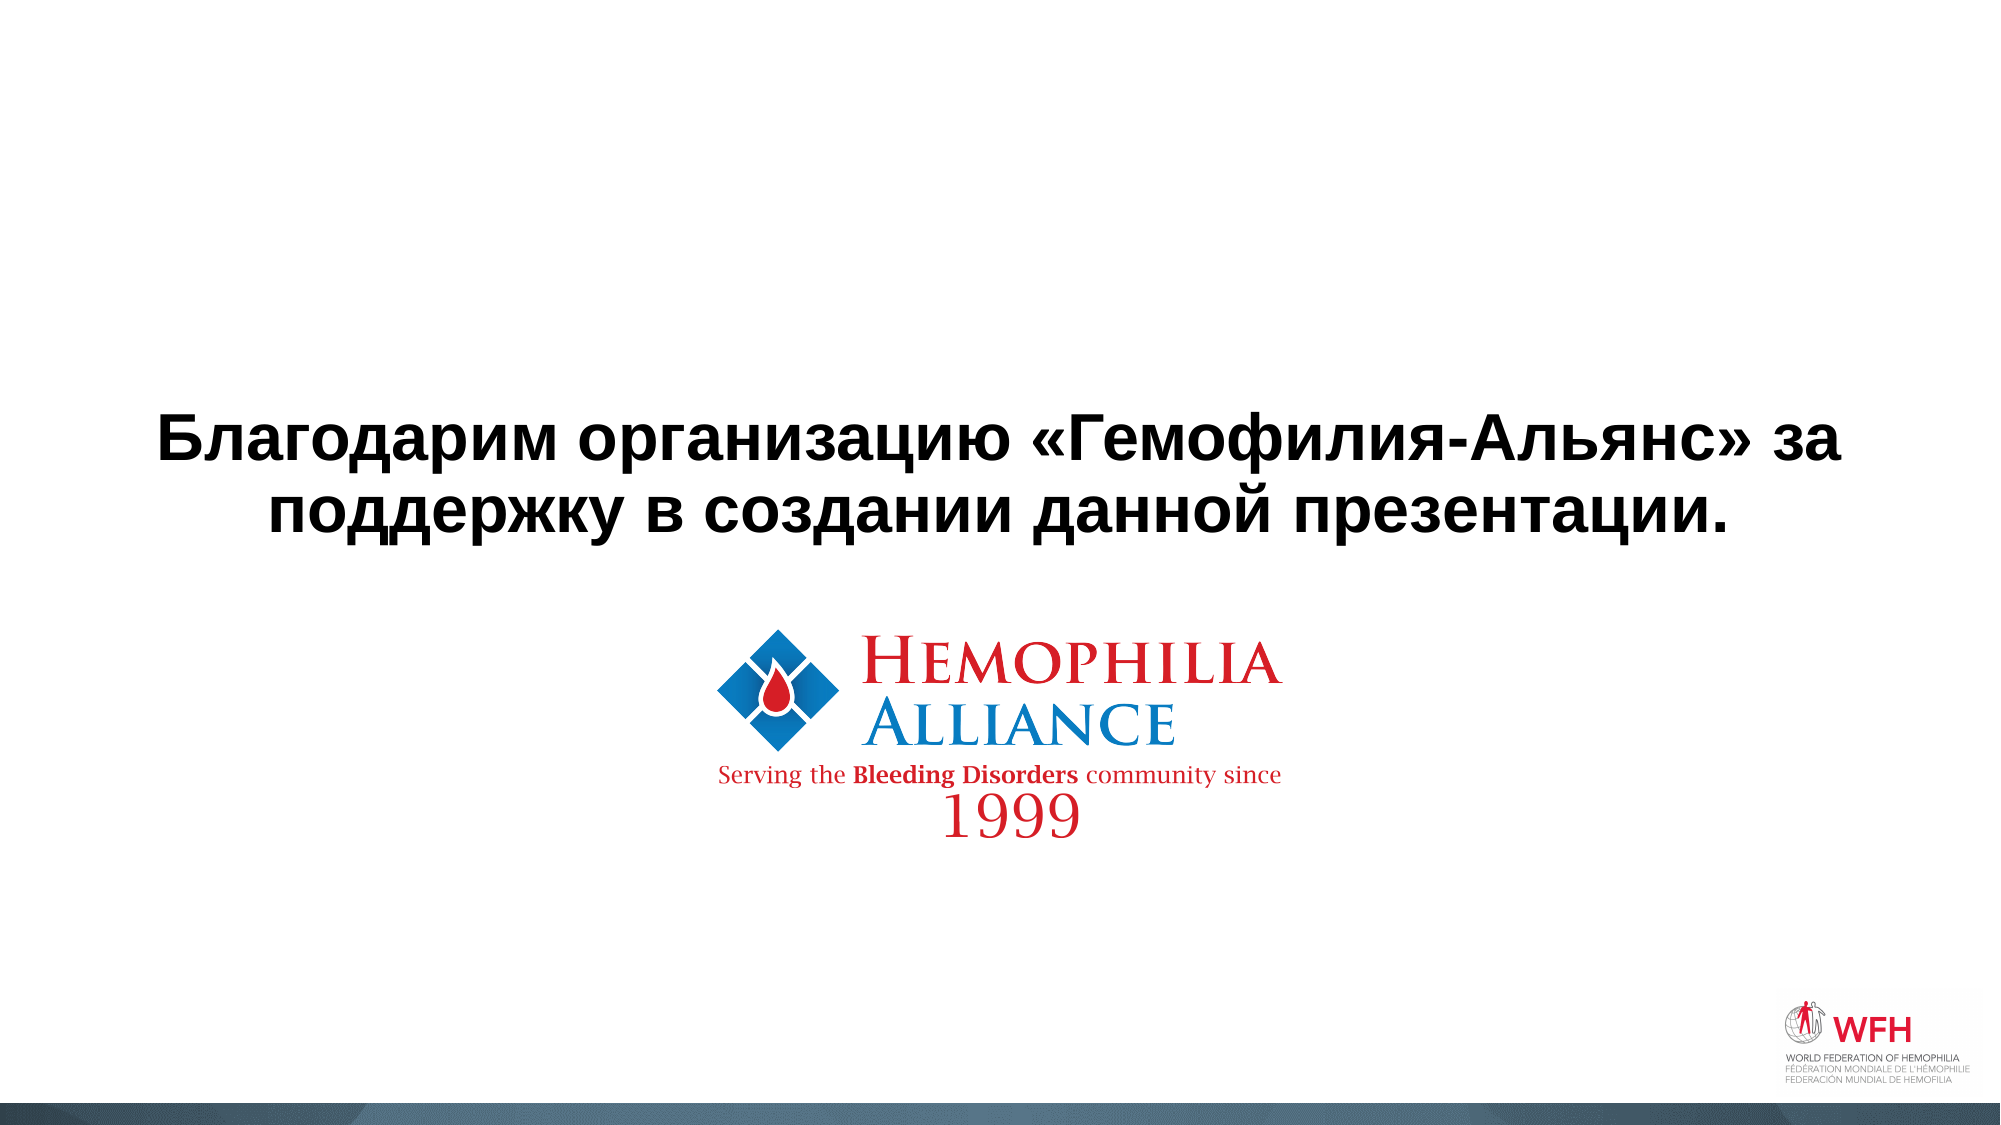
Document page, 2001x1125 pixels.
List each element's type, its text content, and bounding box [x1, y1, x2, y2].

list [716, 557, 1283, 888]
title Благодарим организацию «Гемофилия-Альянс» за поддержку в создании данной презентации. [137, 385, 1863, 565]
picture [1776, 988, 1983, 1097]
